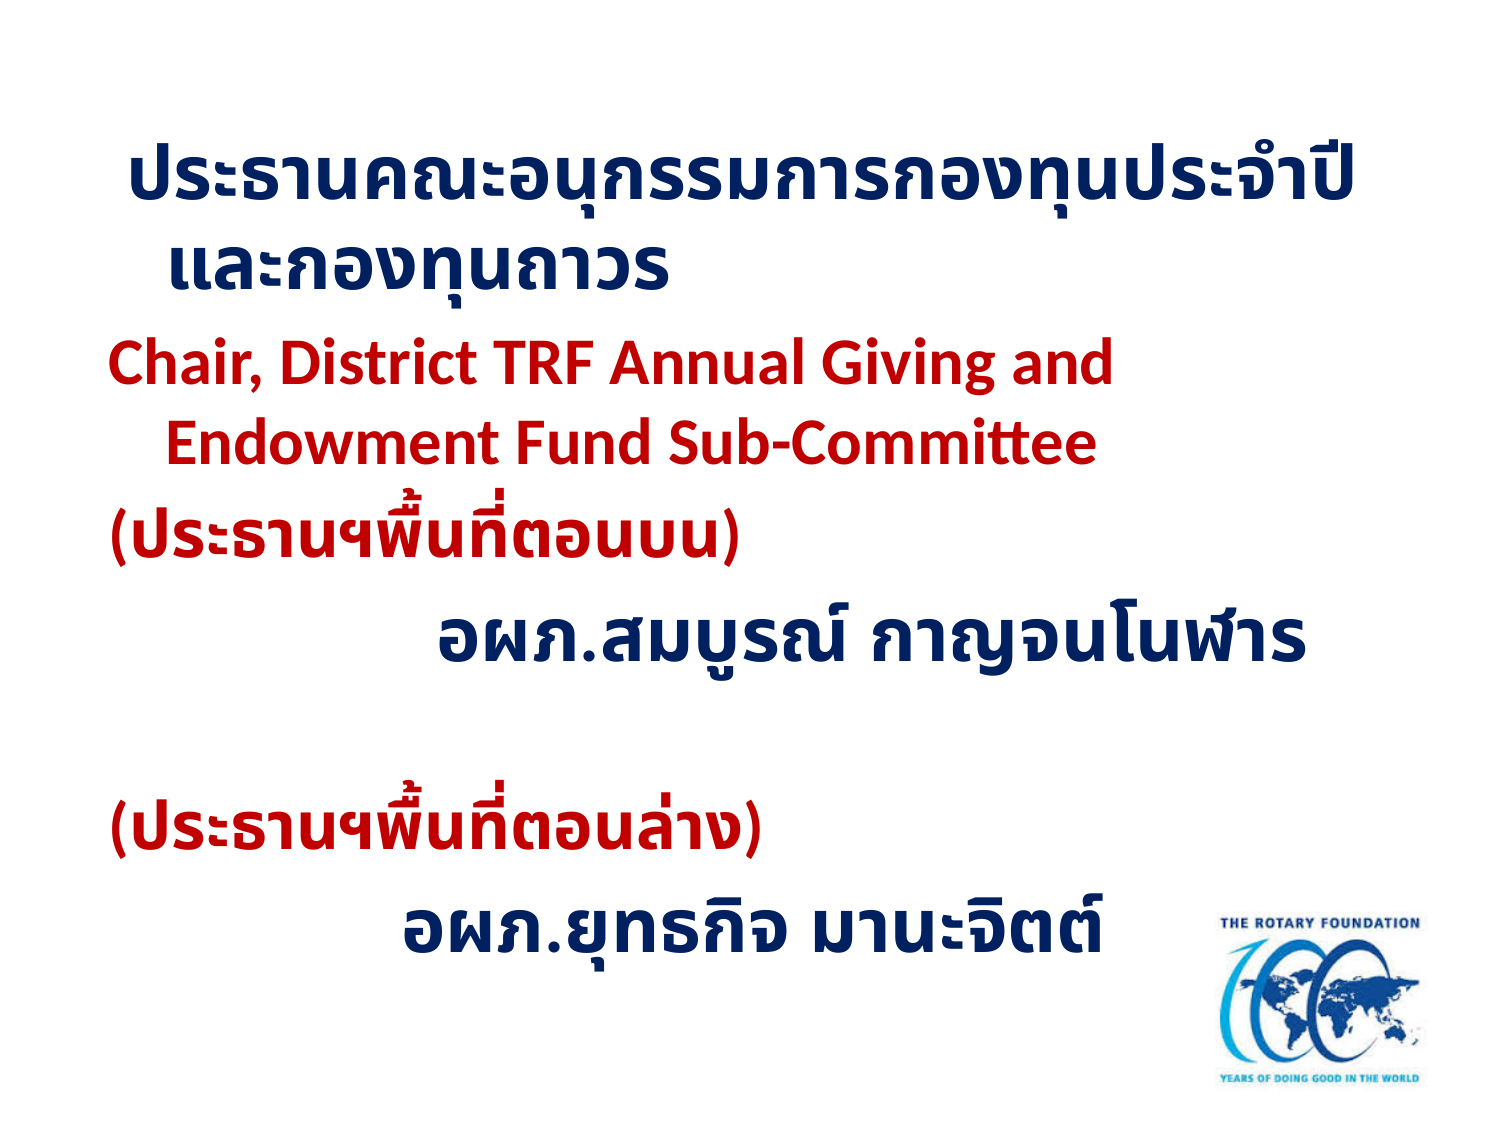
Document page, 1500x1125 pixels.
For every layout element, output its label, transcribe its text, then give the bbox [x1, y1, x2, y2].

picture [1183, 902, 1454, 1094]
list ประธานคณะอนุกรรมการกองทุนประจำปีและกองทุนถาวร Chair, District TRF Annual Giving and Endowment Fund Sub-Committee (ประธานฯพื้นที่ตอนบน) อผภ.สมบูรณ์ กาญจนโนฬาร (ประธานฯพื้นที่ตอนล่าง) อผภ.ยุทธกิจ มานะจิตต์ [93, 117, 1444, 1017]
